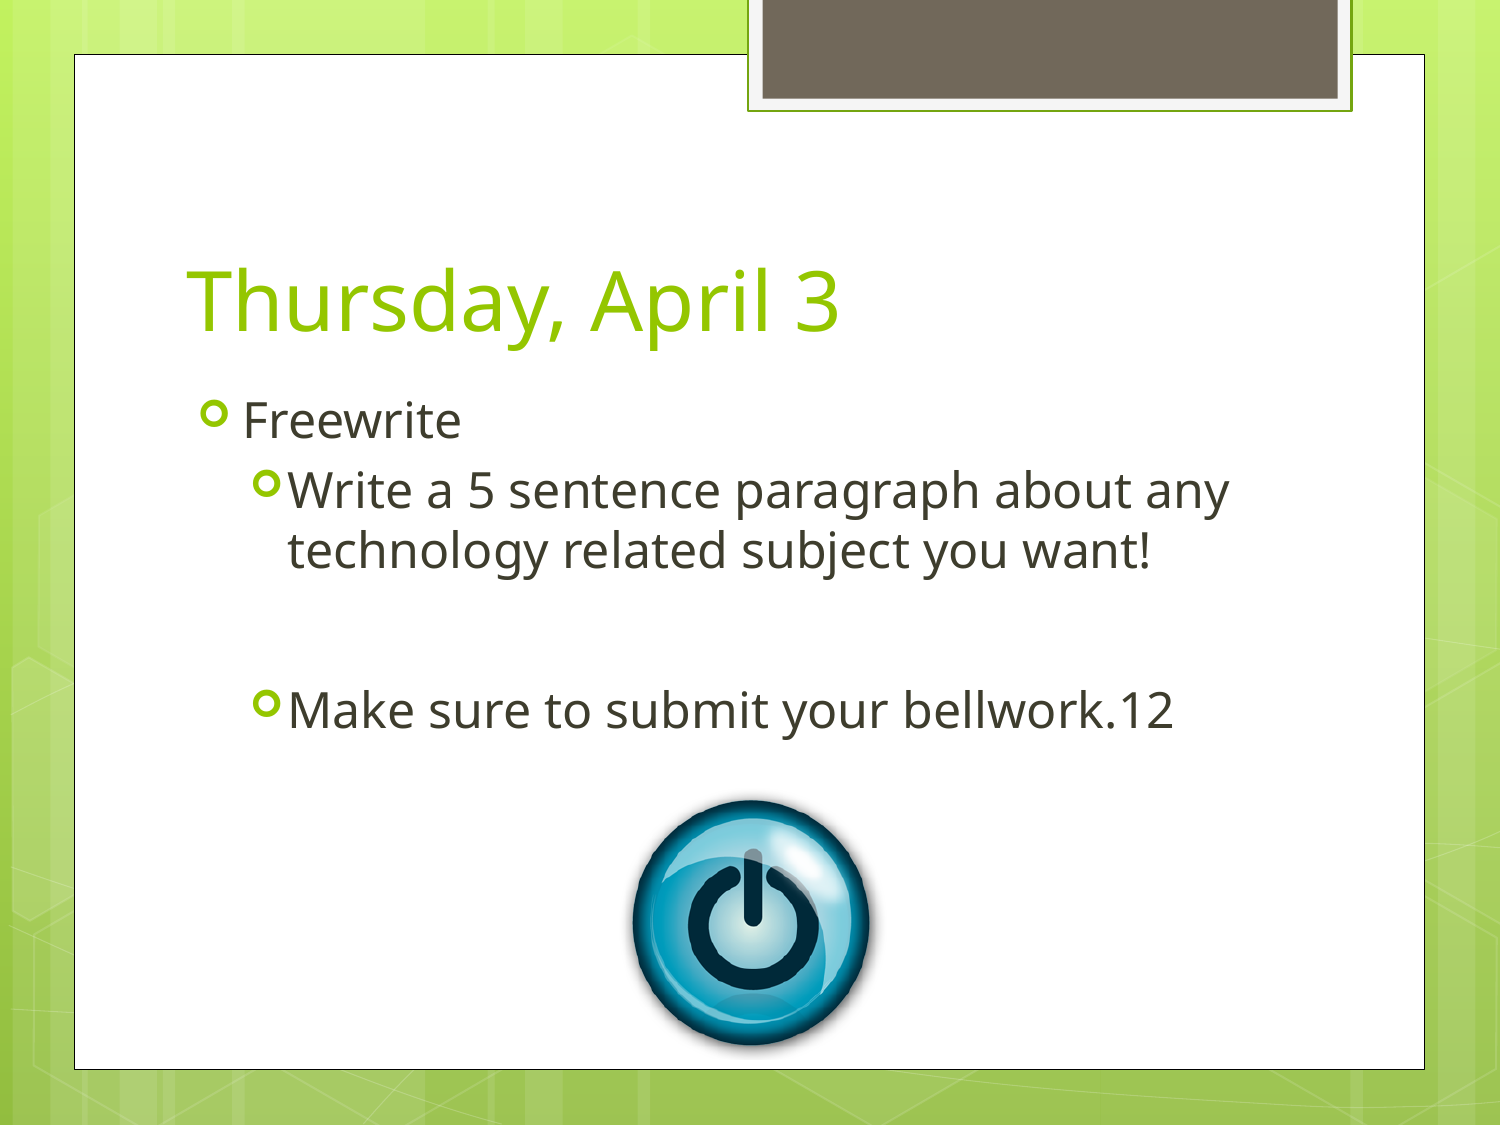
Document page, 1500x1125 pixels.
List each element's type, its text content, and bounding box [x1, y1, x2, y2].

title Thursday, April 3 [171, 168, 1324, 357]
picture [612, 787, 889, 1060]
list Freewrite Write a 5 sentence paragraph about any technology related subject you want! Make sure to submit your bellwork.12 [171, 381, 1313, 957]
